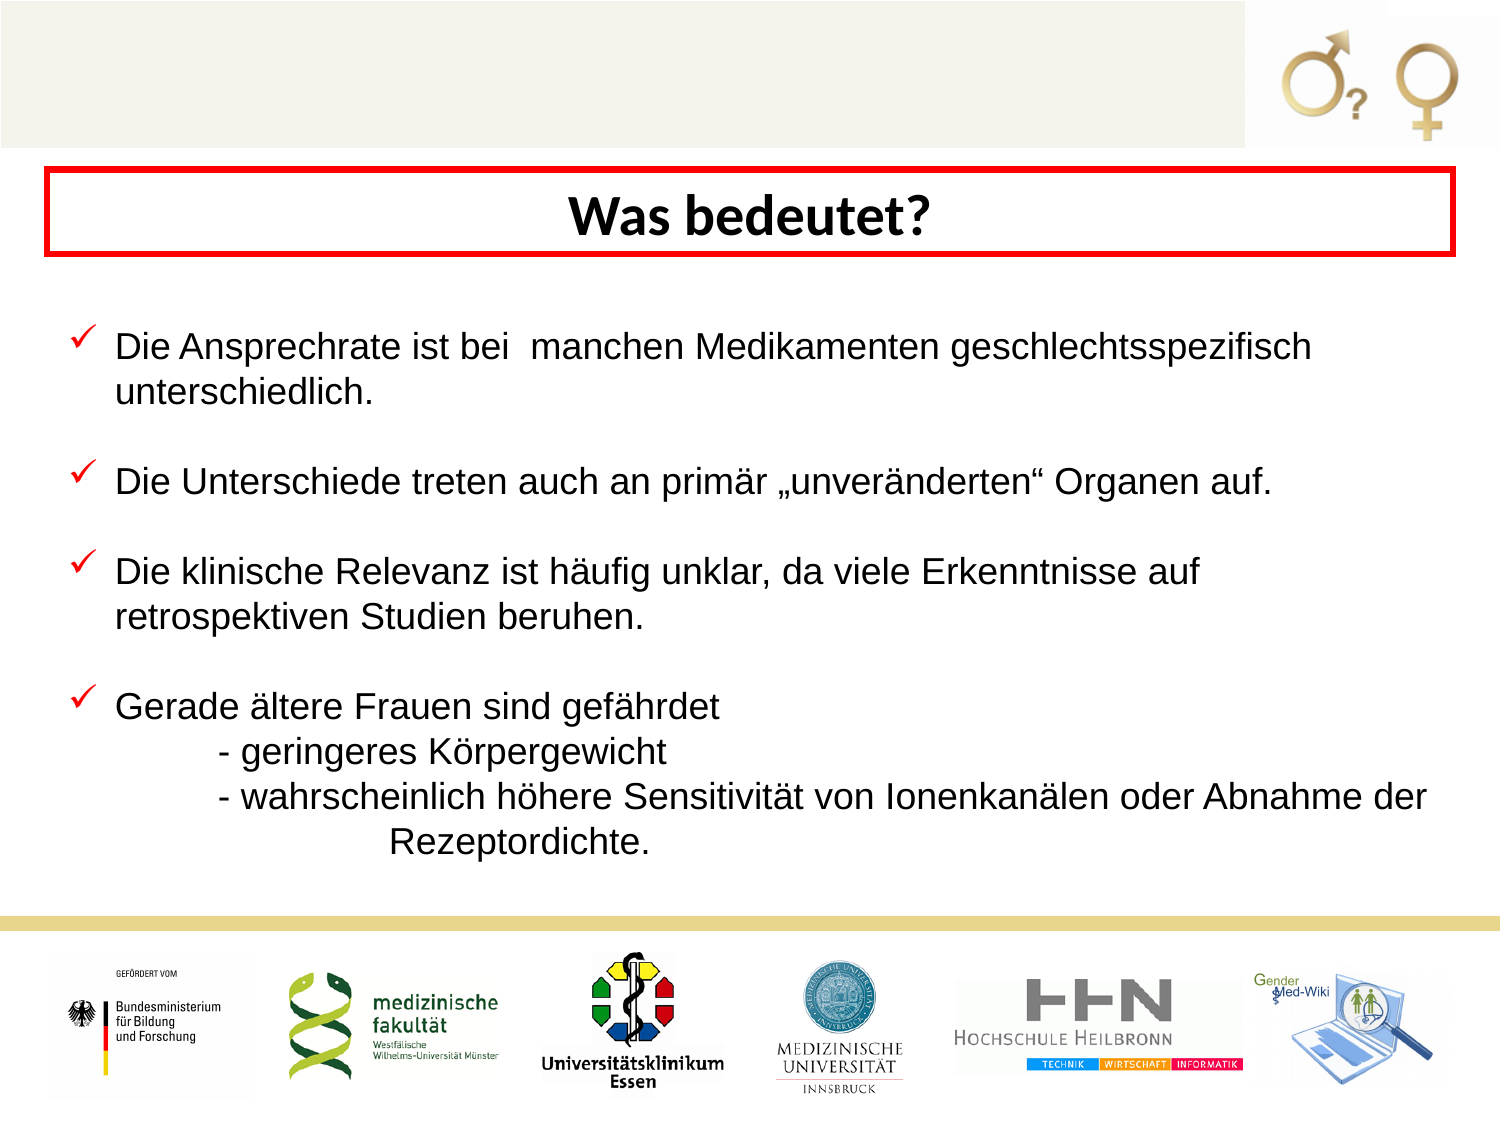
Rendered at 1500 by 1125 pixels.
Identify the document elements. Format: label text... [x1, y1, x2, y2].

picture [1246, 965, 1453, 1087]
picture [289, 952, 1243, 1100]
text_box Die Ansprechrate ist bei manchen Medikamenten geschlechtsspezifisch unterschiedlich. Die Unterschiede treten auch an primär „unveränderten“ Organen auf. Die klinische Relevanz ist häufig unklar, da viele Erkenntnisse auf retrospektiven Studien beruhen. Gerade ältere Frauen sind gefährdet - geringeres Körpergewicht - wahrscheinlich höhere Sensitivität von Ionenkanälen oder Abnahme der Rezeptordichte. [53, 314, 1459, 869]
text_box Was bedeutet? [47, 169, 1453, 255]
picture [1245, 0, 1500, 149]
picture [47, 952, 255, 1100]
